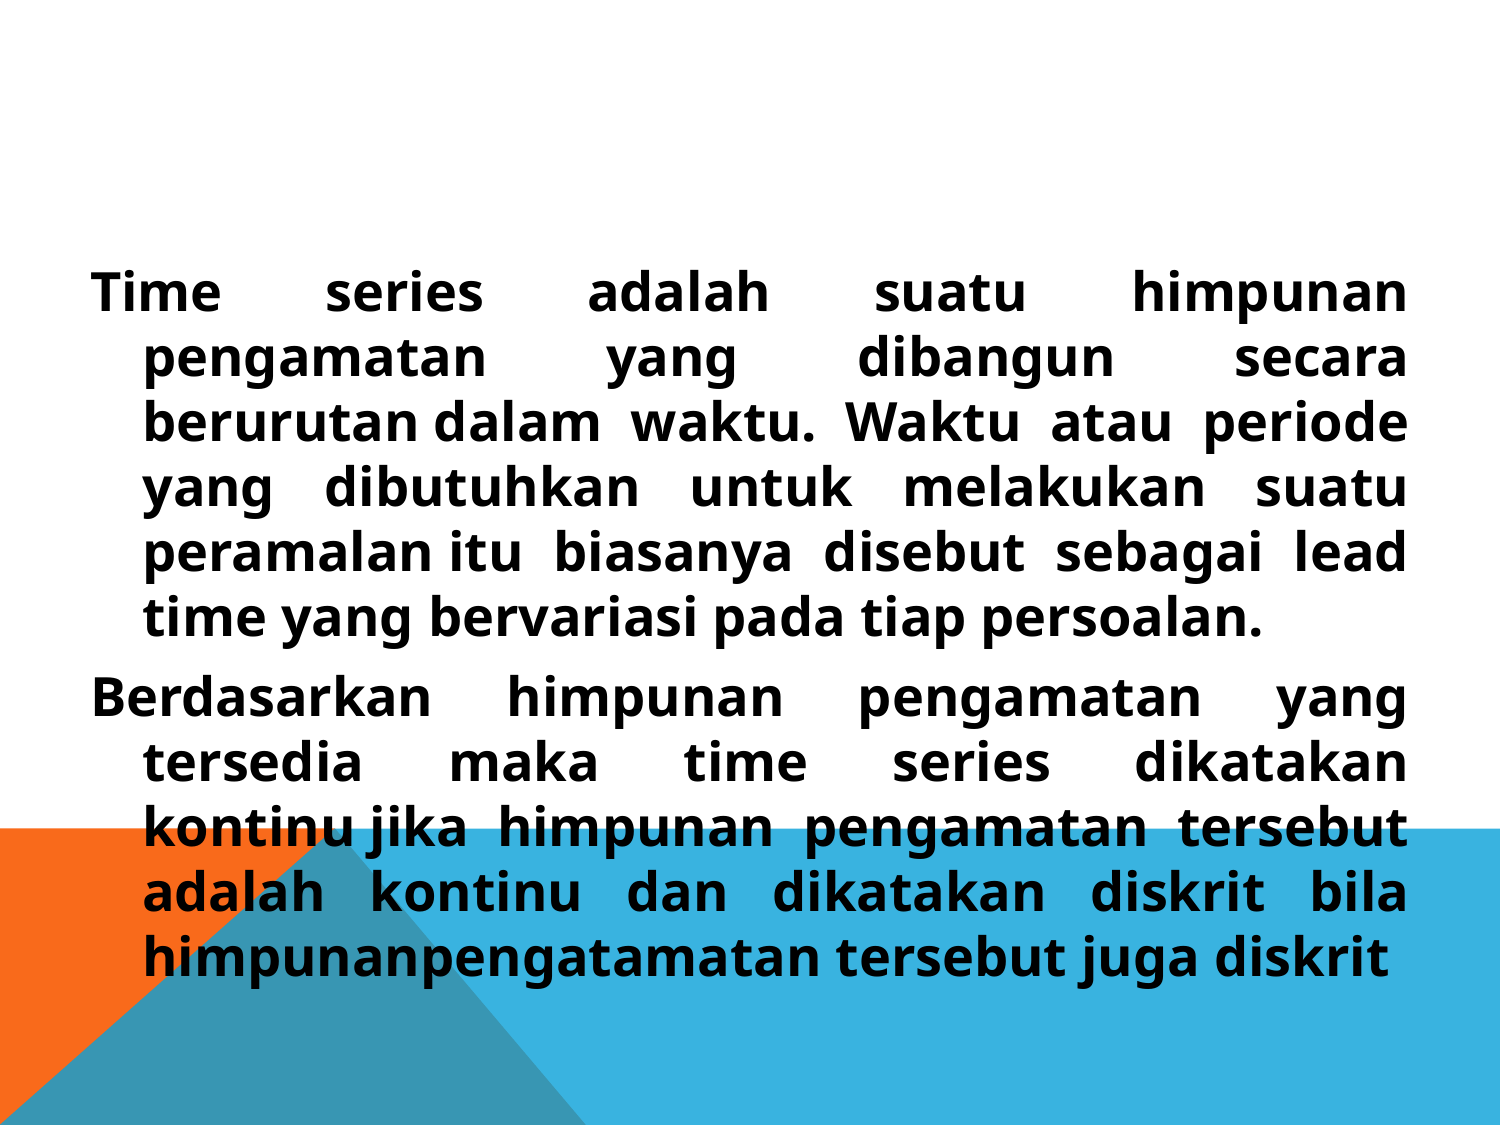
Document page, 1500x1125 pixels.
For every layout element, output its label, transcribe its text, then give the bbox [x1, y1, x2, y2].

list Time series adalah suatu himpunan pengamatan yang dibangun secara berurutan dalam waktu. Waktu atau periode yang dibutuhkan untuk melakukan suatu peramalan itu biasanya disebut sebagai lead time yang bervariasi pada tiap persoalan. Berdasarkan himpunan pengamatan yang tersedia maka time series dikatakan kontinu jika himpunan pengamatan tersebut adalah kontinu dan dikatakan diskrit bila himpunanpengatamatan tersebut juga diskrit [75, 249, 1425, 1005]
